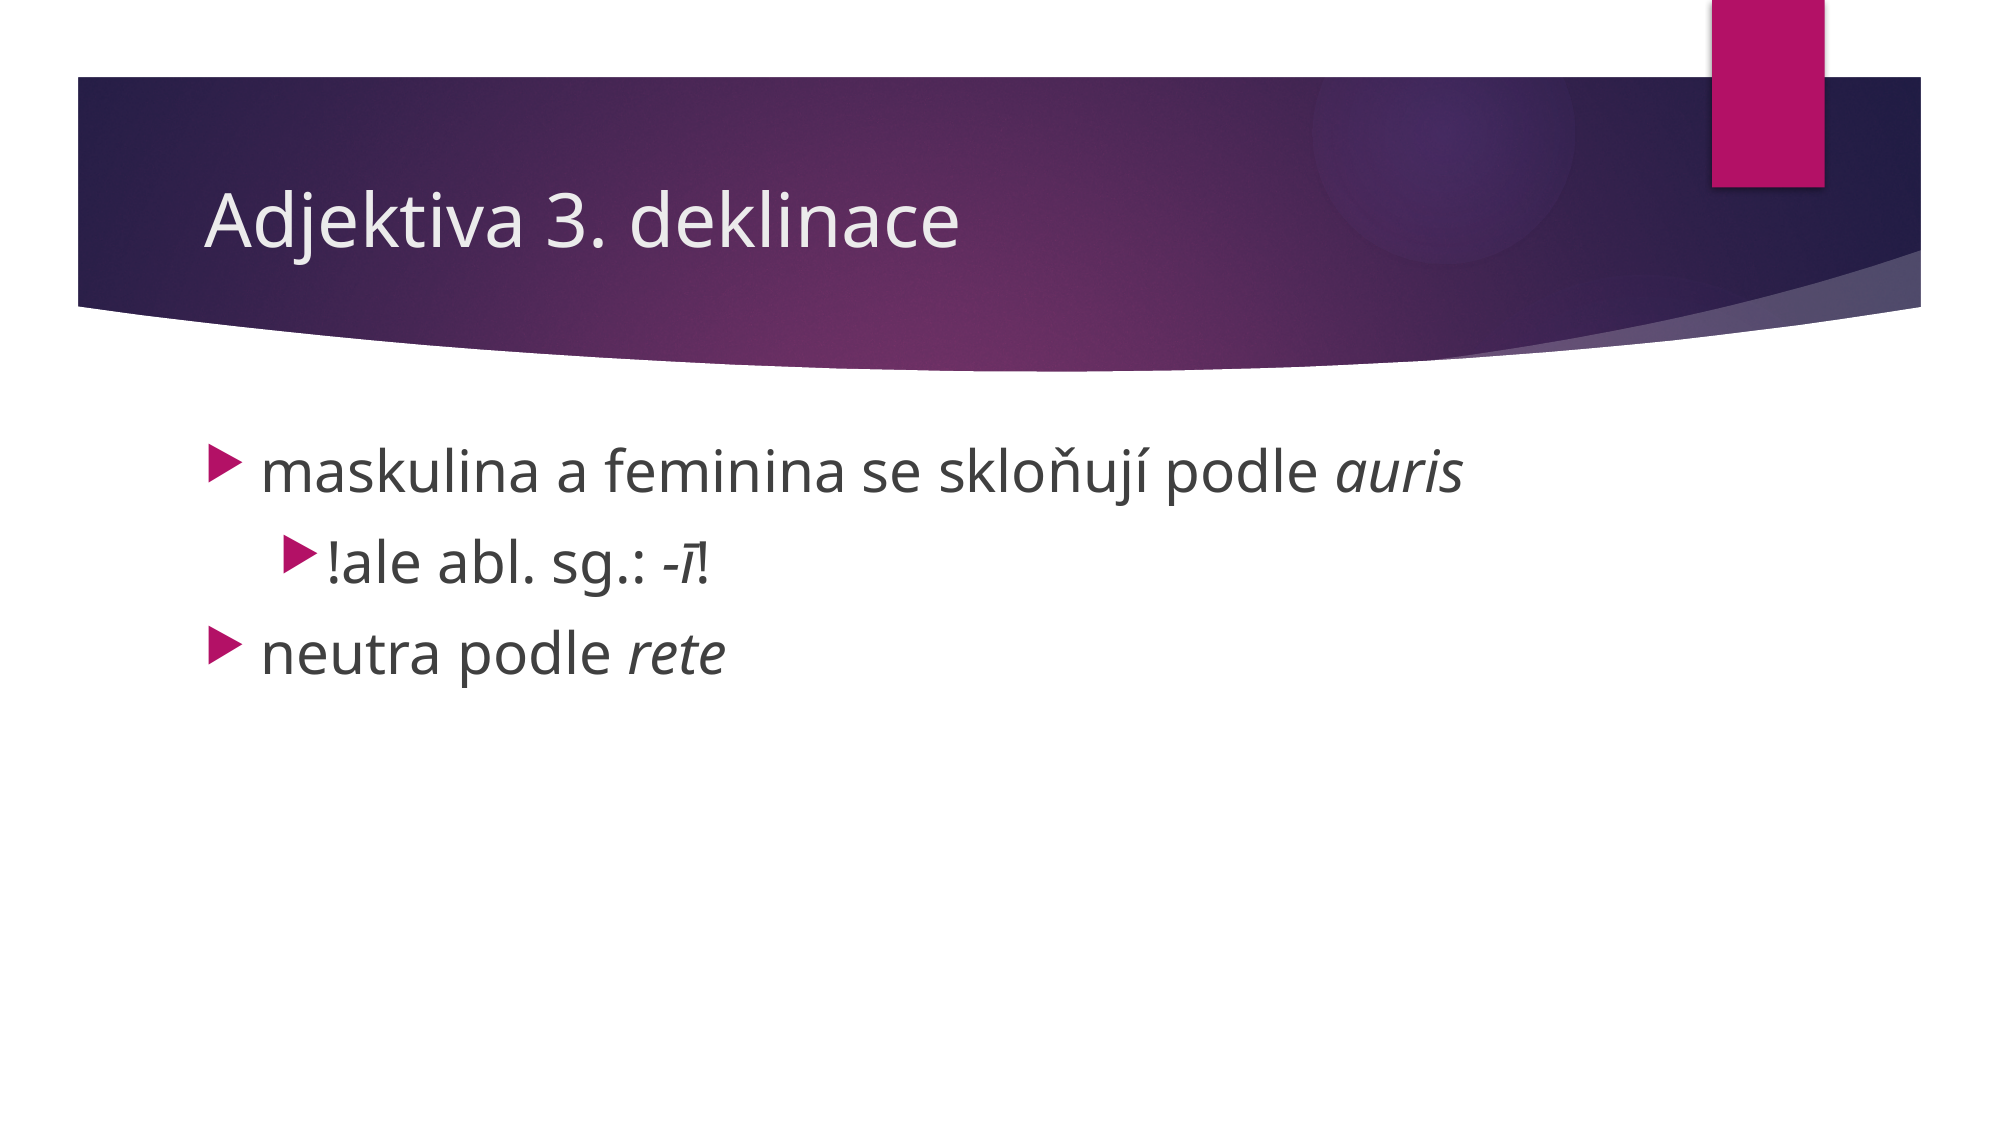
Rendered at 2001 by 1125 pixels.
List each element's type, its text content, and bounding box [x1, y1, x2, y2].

list maskulina a feminina se skloňují podle auris !ale abl. sg.: -ī! neutra podle rete [189, 427, 1638, 988]
title Adjektiva 3. deklinace [189, 159, 1627, 276]
